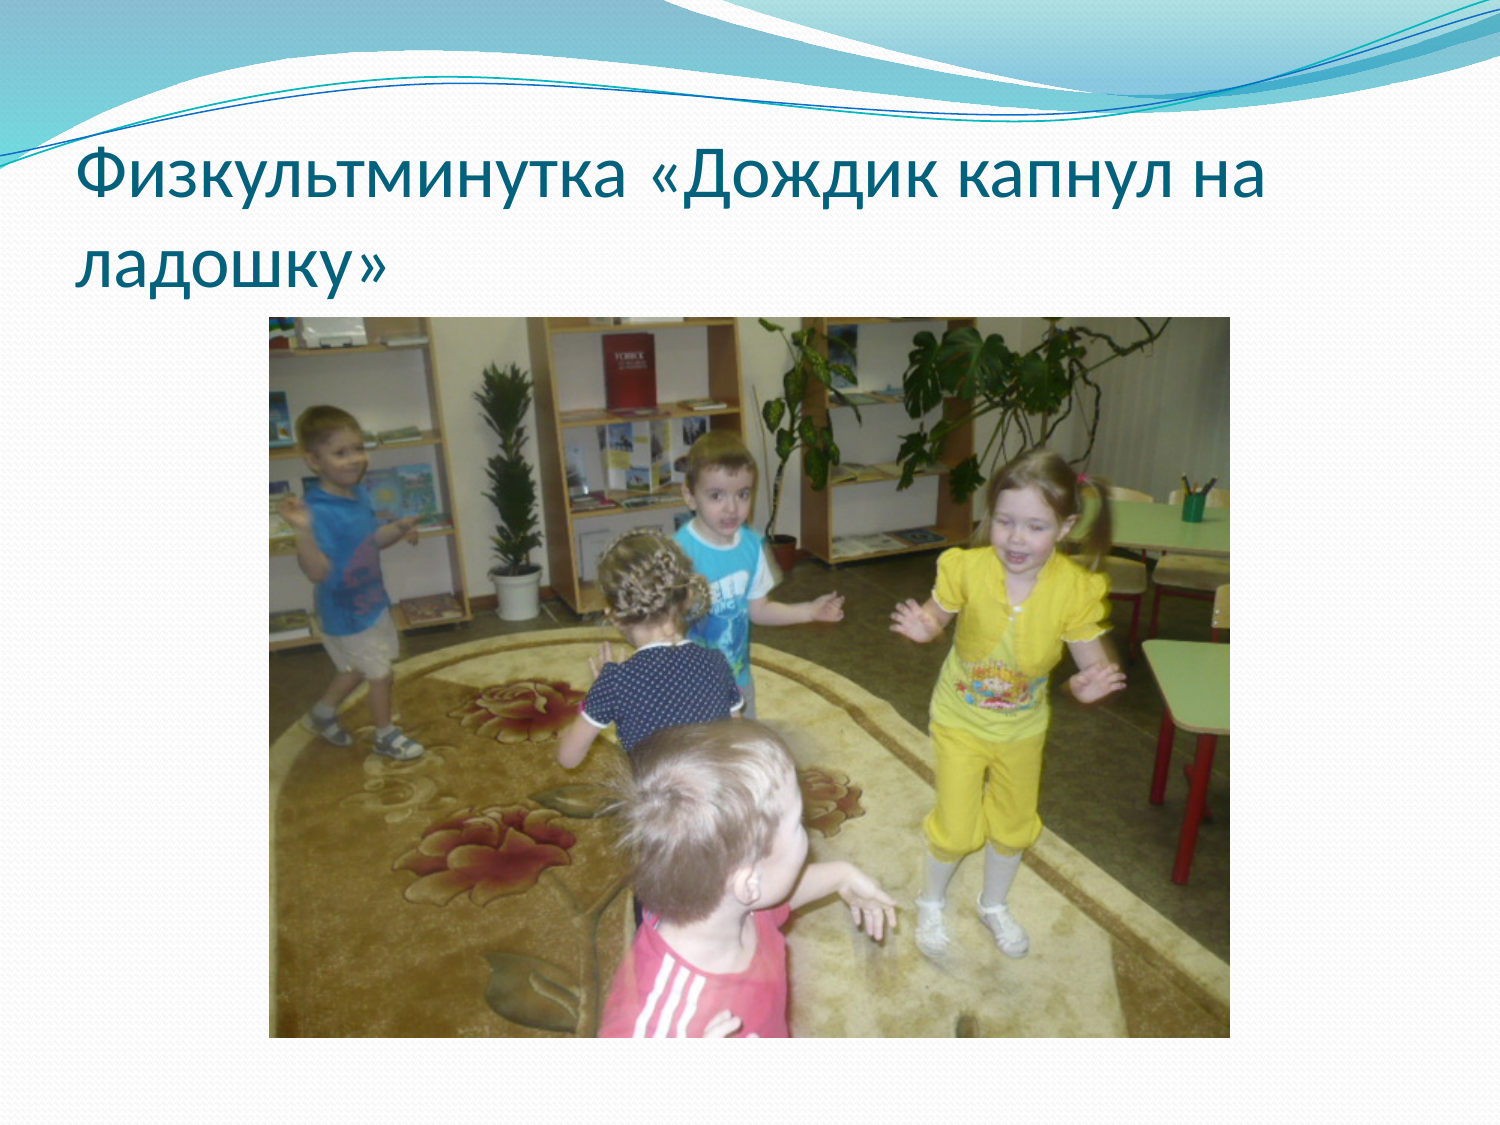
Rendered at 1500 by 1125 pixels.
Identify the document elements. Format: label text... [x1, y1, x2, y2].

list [269, 317, 1231, 1038]
title Физкультминутка «Дождик капнул на ладошку» [75, 115, 1425, 303]
